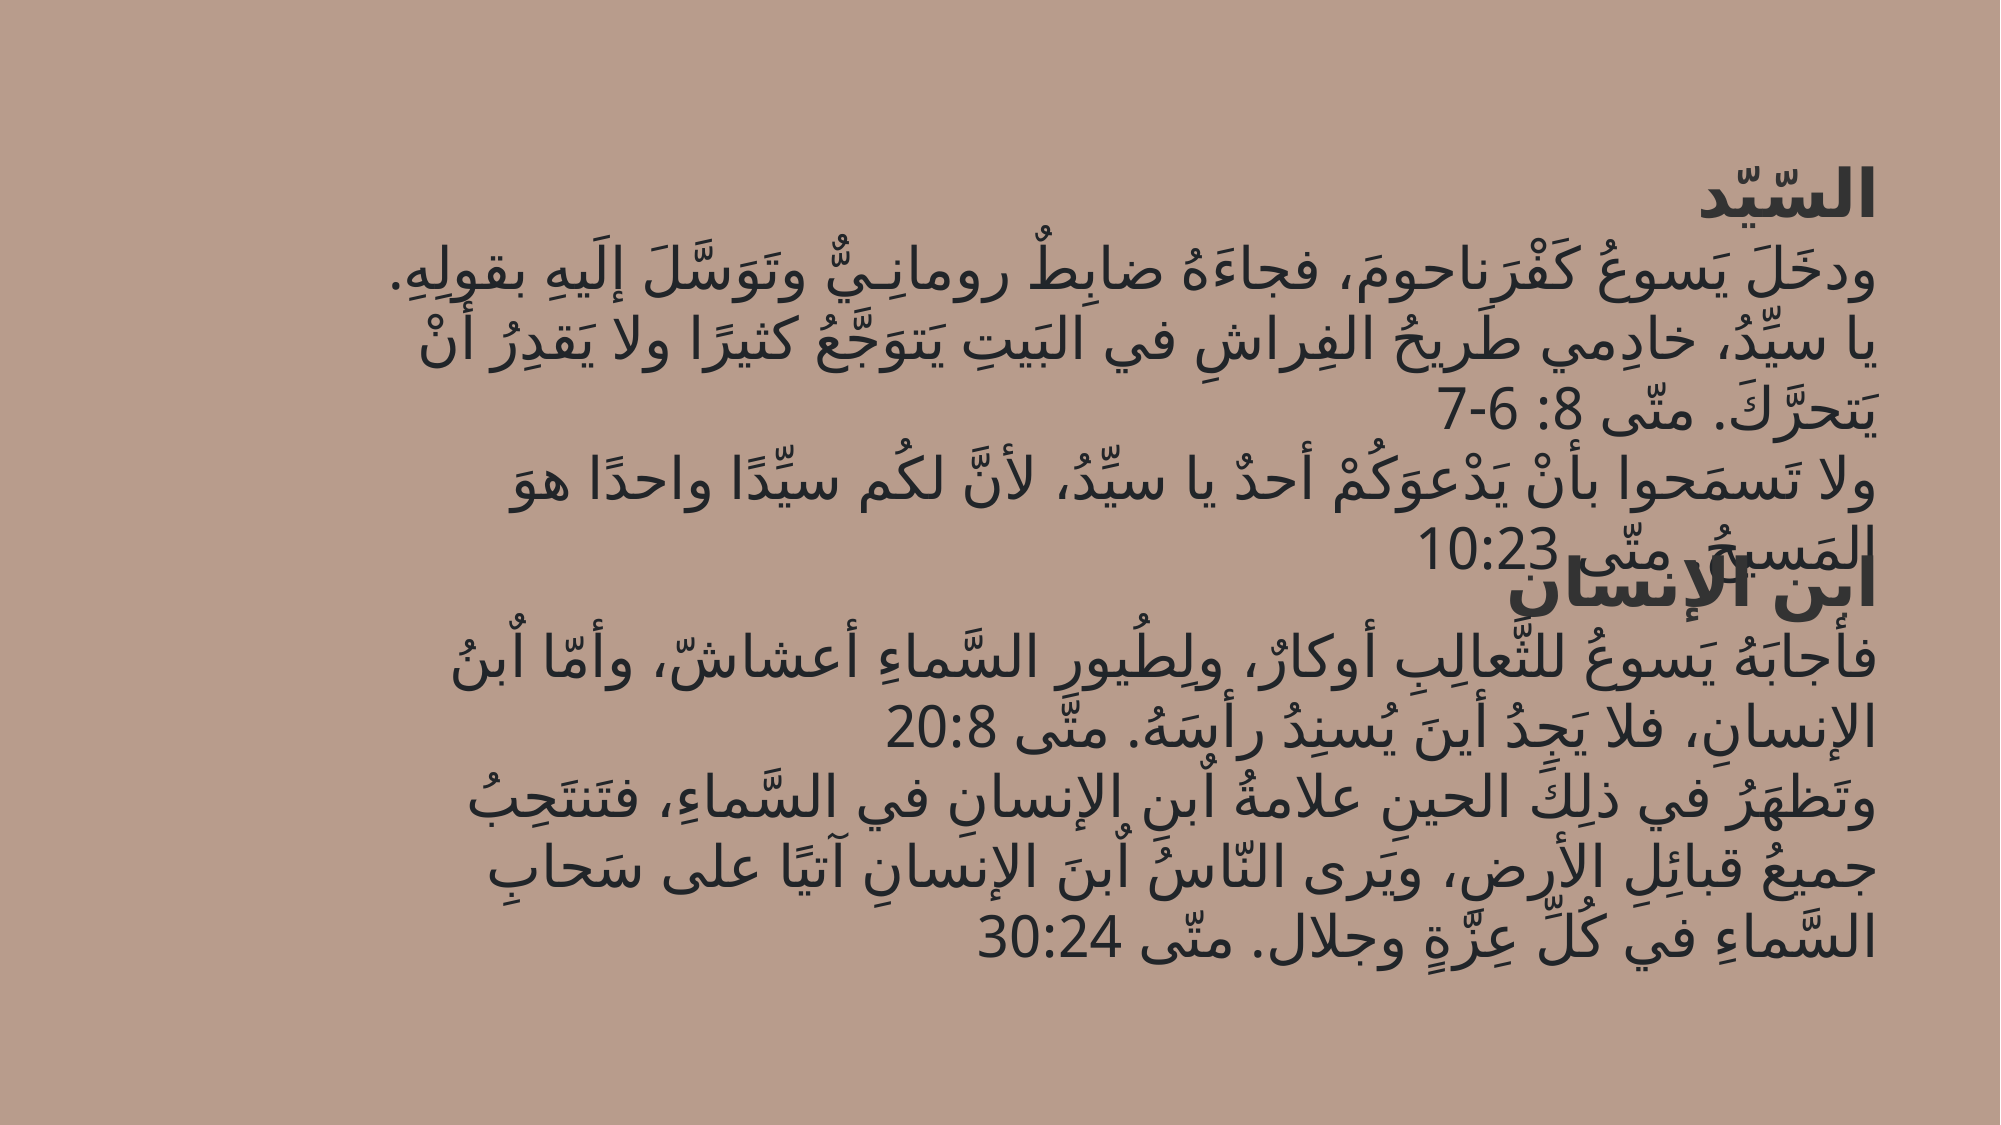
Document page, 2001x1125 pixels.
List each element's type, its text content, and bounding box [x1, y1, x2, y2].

text_box السّيّد ودخَلَ يَسوعُ كَفْرَناحومَ، فجاءَهُ ضابِطٌ رومانِـيٌّ وتَوَسَّلَ إلَيهِ بقولِهِ. يا سيِّدُ، خادِمي طَريحُ الفِراشِ في البَيتِ يَتوَجَّعُ كثيرًا ولا يَقدِرُ أنْ يَتحرَّكَ. متّى 8: 6-7 ولا تَسمَحوا بأنْ يَدْعوَكُمْ أحدٌ يا سيِّدُ، لأنَّ لكُم سيِّدًا واحدًا هوَ المَسيحُ. متّى 10:23 [368, 143, 1894, 531]
text_box ابن الإنسان فأجابَهُ يَسوعُ للثَّعالِبِ أوكارٌ، ولِطُيورِ السَّماءِ أعشاشّ، وأمّا اٌبنُ الإنسانِ، فلا يَجِدُ أينَ يُسنِدُ رأسَهُ. متّى 20:8 وتَظهَرُ في ذلِكَ الحينِ علامةُ اٌبنِ الإنسانِ في السَّماءِ، فتَنتَحِبُ جميعُ قبائِلِ الأرضِ، ويَرى النّاسُ اٌبنَ الإنسانِ آتيًا على سَحابِ السَّماءِ في كُلِّ عِزّةٍ وجلال. متّى 30:24 [368, 531, 1894, 977]
